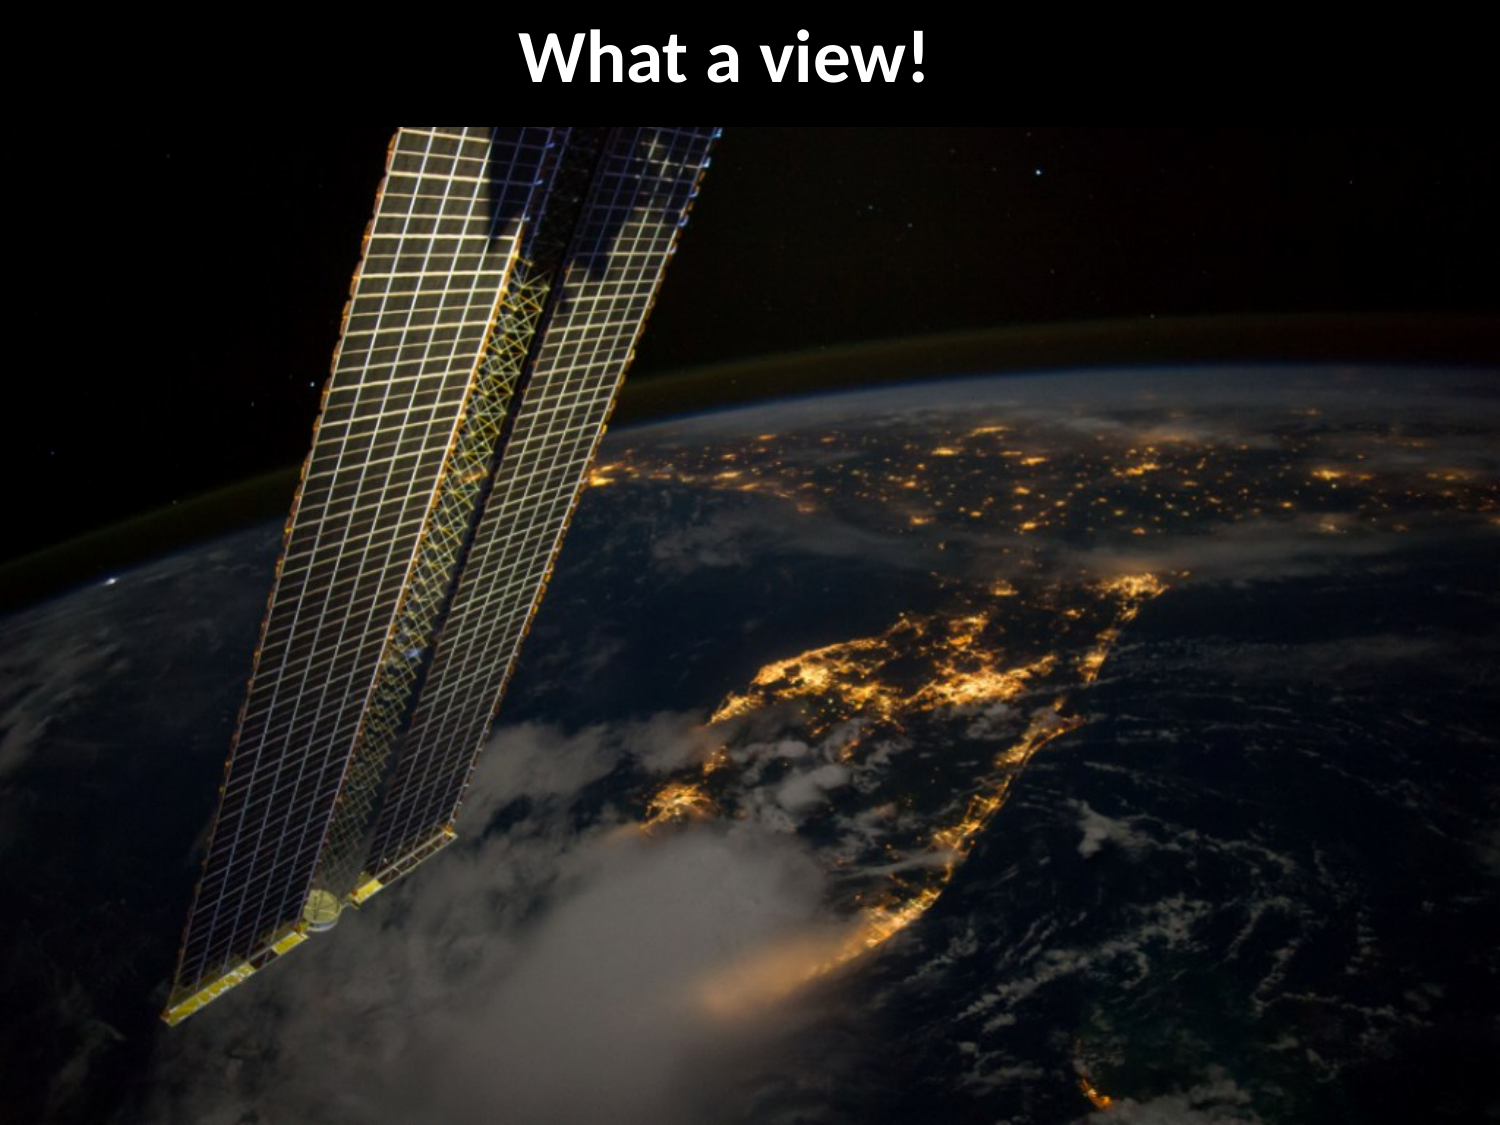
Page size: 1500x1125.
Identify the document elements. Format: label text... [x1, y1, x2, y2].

text_box What a view! [199, 0, 1250, 105]
picture [0, 127, 1500, 1125]
